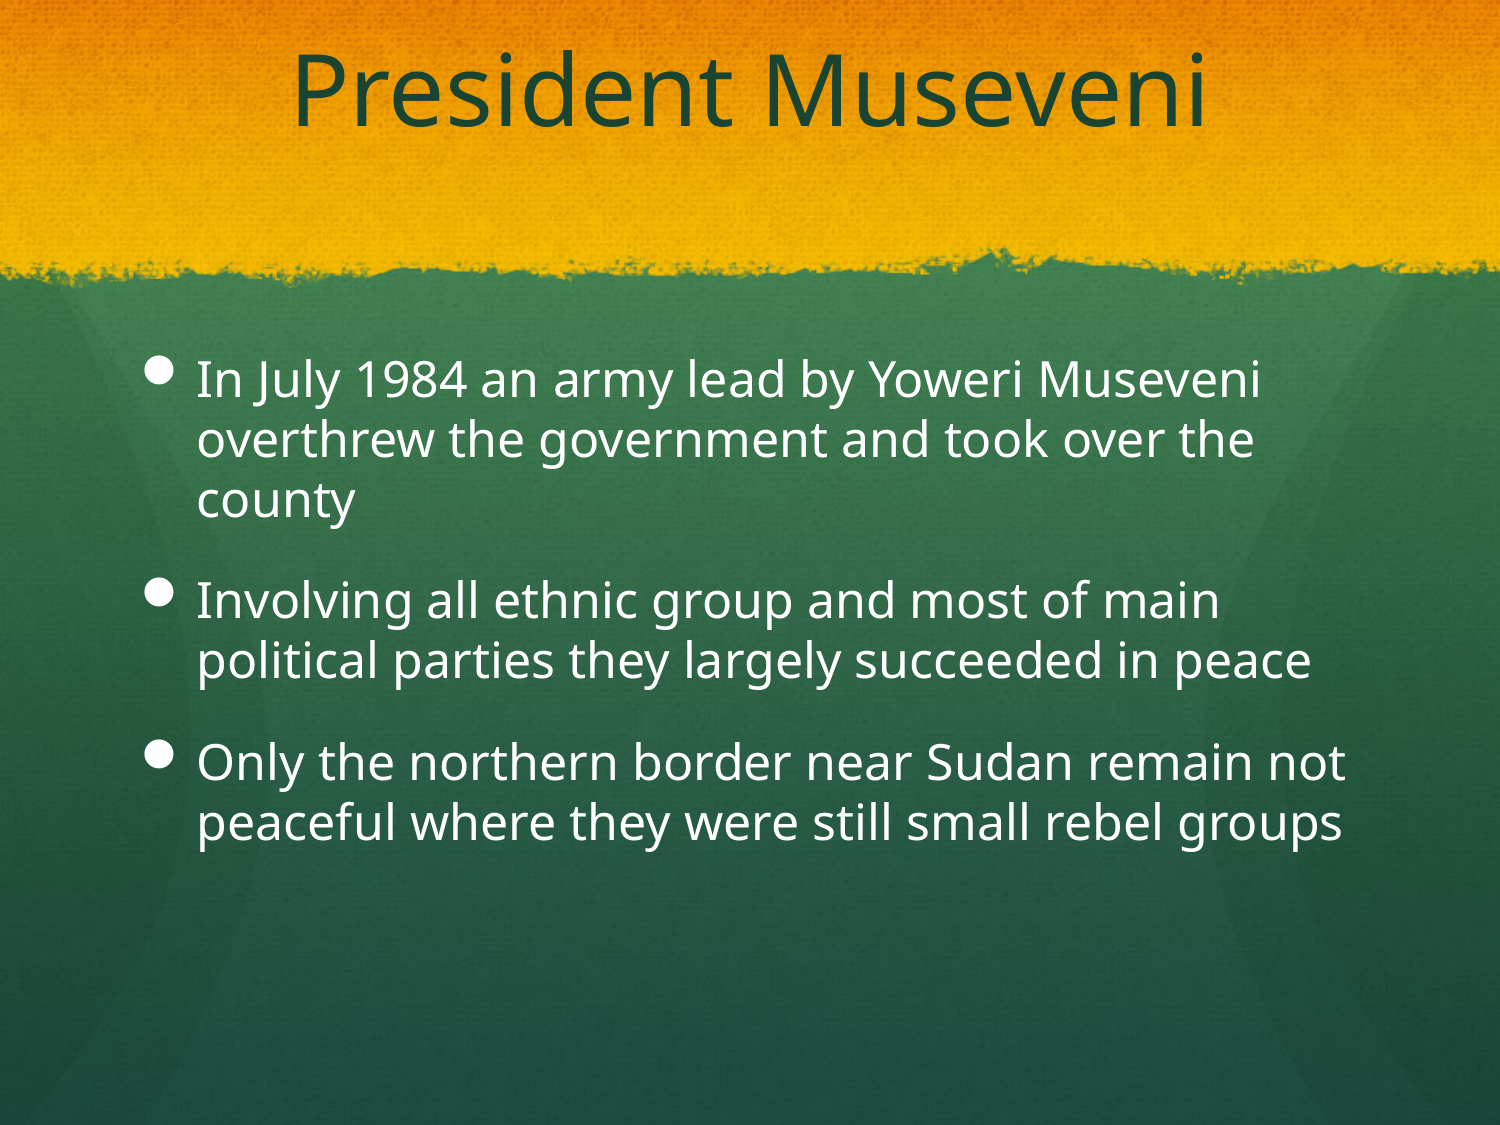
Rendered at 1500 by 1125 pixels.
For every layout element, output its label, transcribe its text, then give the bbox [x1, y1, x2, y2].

title President Museveni [125, 30, 1375, 264]
list In July 1984 an army lead by Yoweri Museveni overthrew the government and took over the county Involving all ethnic group and most of main political parties they largely succeeded in peace Only the northern border near Sudan remain not peaceful where they were still small rebel groups [125, 339, 1375, 1026]
picture [0, 0, 1500, 1125]
